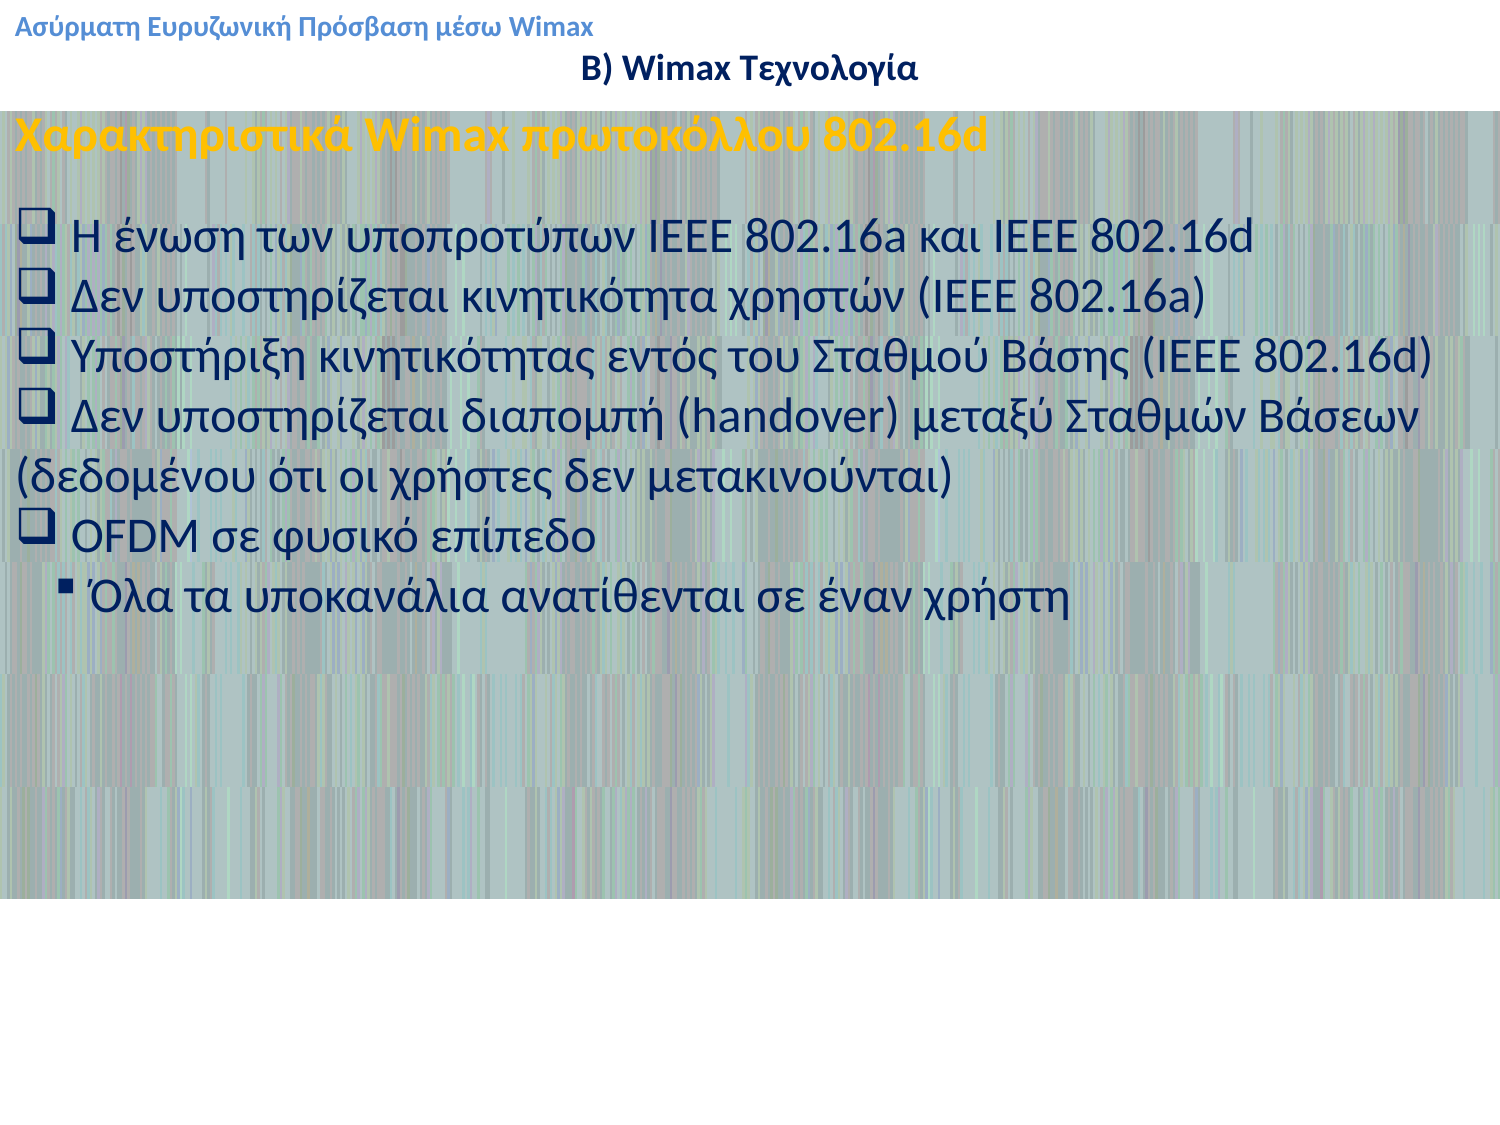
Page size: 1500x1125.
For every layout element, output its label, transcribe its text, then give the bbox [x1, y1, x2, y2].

text_box Η ένωση των υποπροτύπων ΙΕΕΕ 802.16a και ΙΕΕΕ 802.16d Δεν υποστηρίζεται κινητικότητα χρηστών (IEEE 802.16a) Υποστήριξη κινητικότητας εντός του Σταθμού Βάσης (IEEE 802.16d) Δεν υποστηρίζεται διαπομπή (handover) μεταξύ Σταθμών Βάσεων (δεδομένου ότι οι χρήστες δεν μετακινούνται) OFDM σε φυσικό επίπεδο Όλα τα υποκανάλια ανατίθενται σε έναν χρήστη [0, 194, 1500, 675]
text_box Ασύρματη Ευρυζωνική Πρόσβαση μέσω Wimax [0, 0, 1500, 35]
text_box B) Wimax Τεχνολογία [0, 35, 1500, 93]
text_box Χαρακτηριστικά Wimax πρωτοκόλλου 802.16d [0, 93, 1500, 169]
